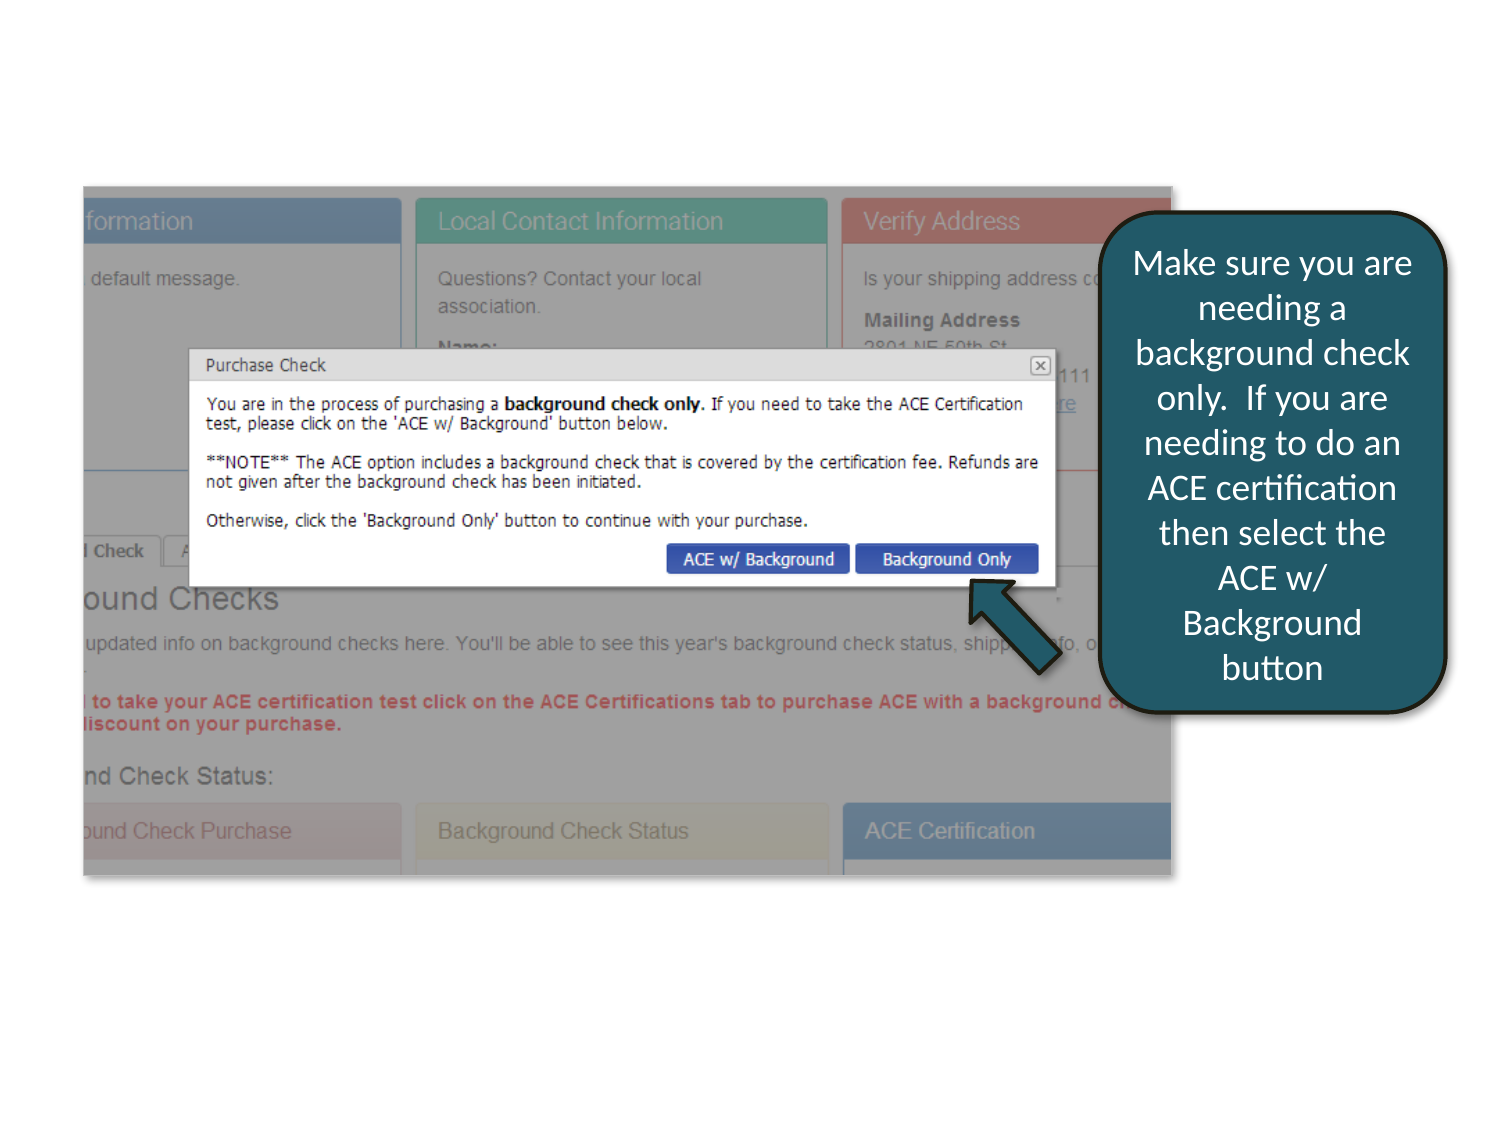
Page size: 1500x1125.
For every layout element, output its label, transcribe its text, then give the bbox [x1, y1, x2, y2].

picture [84, 187, 1172, 876]
text_box Make sure you are needing a background check only. If you are needing to do an ACE certification then select the ACE w/ Background button [1176, 210, 1448, 715]
